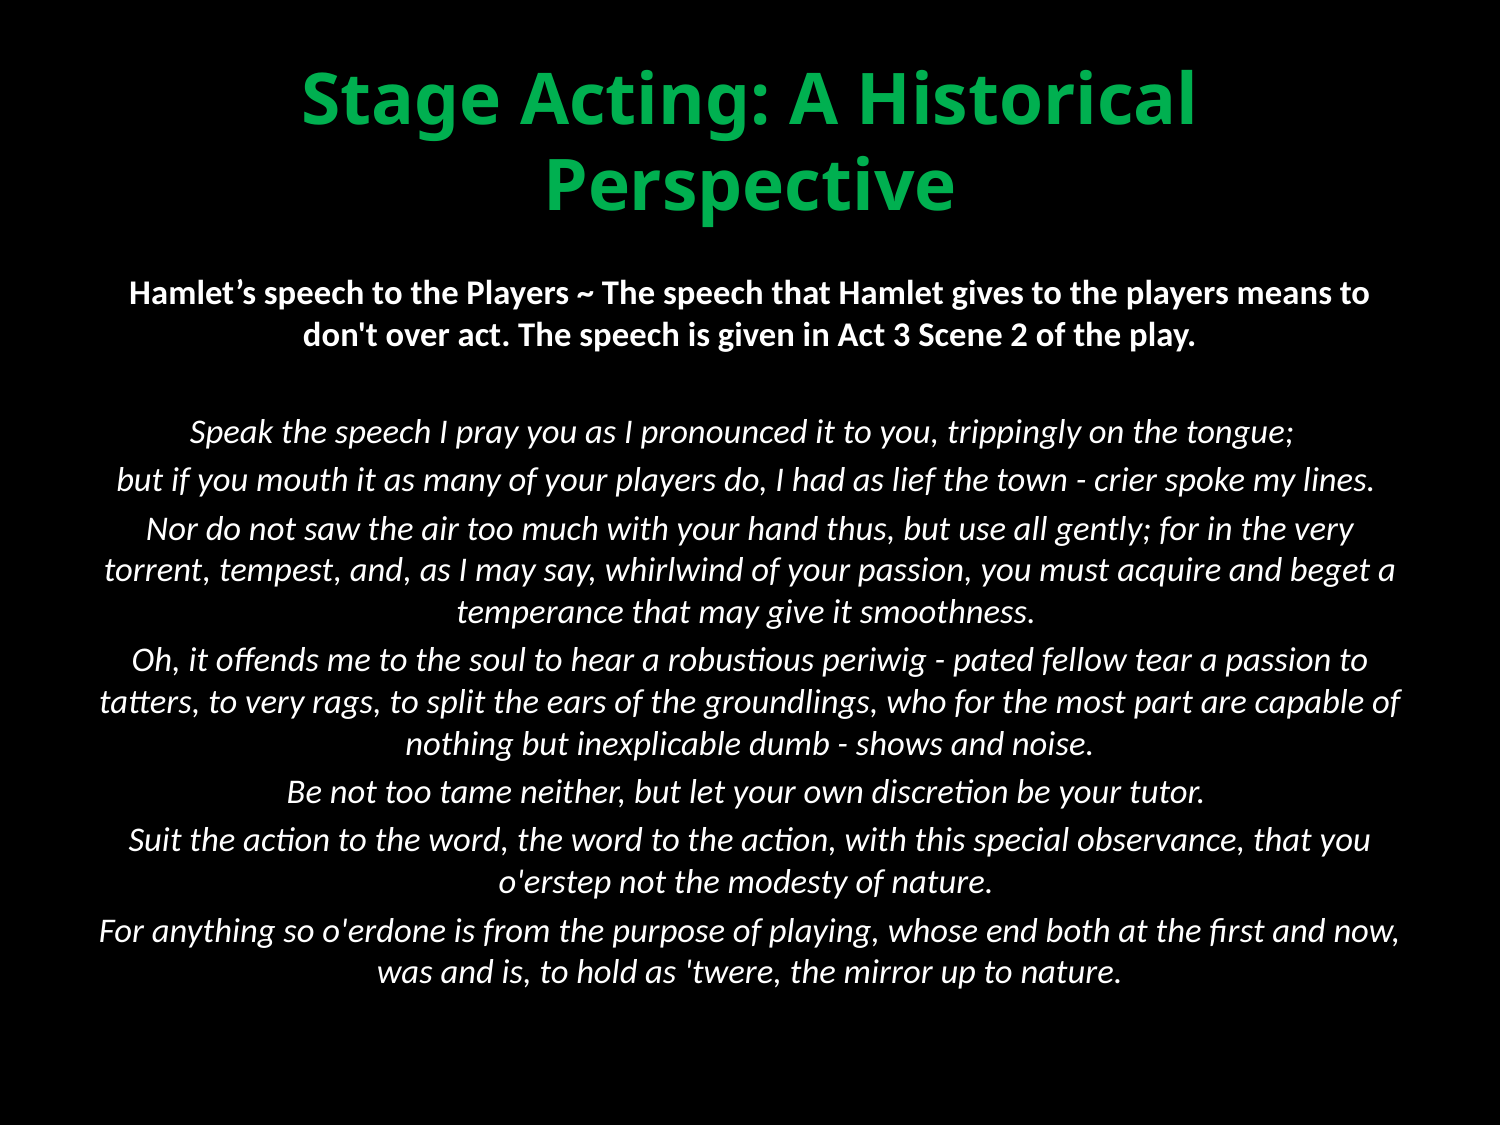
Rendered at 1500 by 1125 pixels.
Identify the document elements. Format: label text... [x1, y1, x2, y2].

title Stage Acting: A Historical Perspective [75, 45, 1425, 233]
list Hamlet’s speech to the Players ~ The speech that Hamlet gives to the players means to don't over act. The speech is given in Act 3 Scene 2 of the play. Speak the speech I pray you as I pronounced it to you, trippingly on the tongue; but if you mouth it as many of your players do, I had as lief the town - crier spoke my lines. Nor do not saw the air too much with your hand thus, but use all gently; for in the very torrent, tempest, and, as I may say, whirlwind of your passion, you must acquire and beget a temperance that may give it smoothness. Oh, it offends me to the soul to hear a robustious periwig - pated fellow tear a passion to tatters, to very rags, to split the ears of the groundlings, who for the most part are capable of nothing but inexplicable dumb - shows and noise. Be not too tame neither, but let your own discretion be your tutor. Suit the action to the word, the word to the action, with this special observance, that you o'erstep not the modesty of nature. For anything so o'erdone is from the purpose of playing, whose end both at the first and now, was and is, to hold as 'twere, the mirror up to nature. [75, 262, 1425, 1005]
